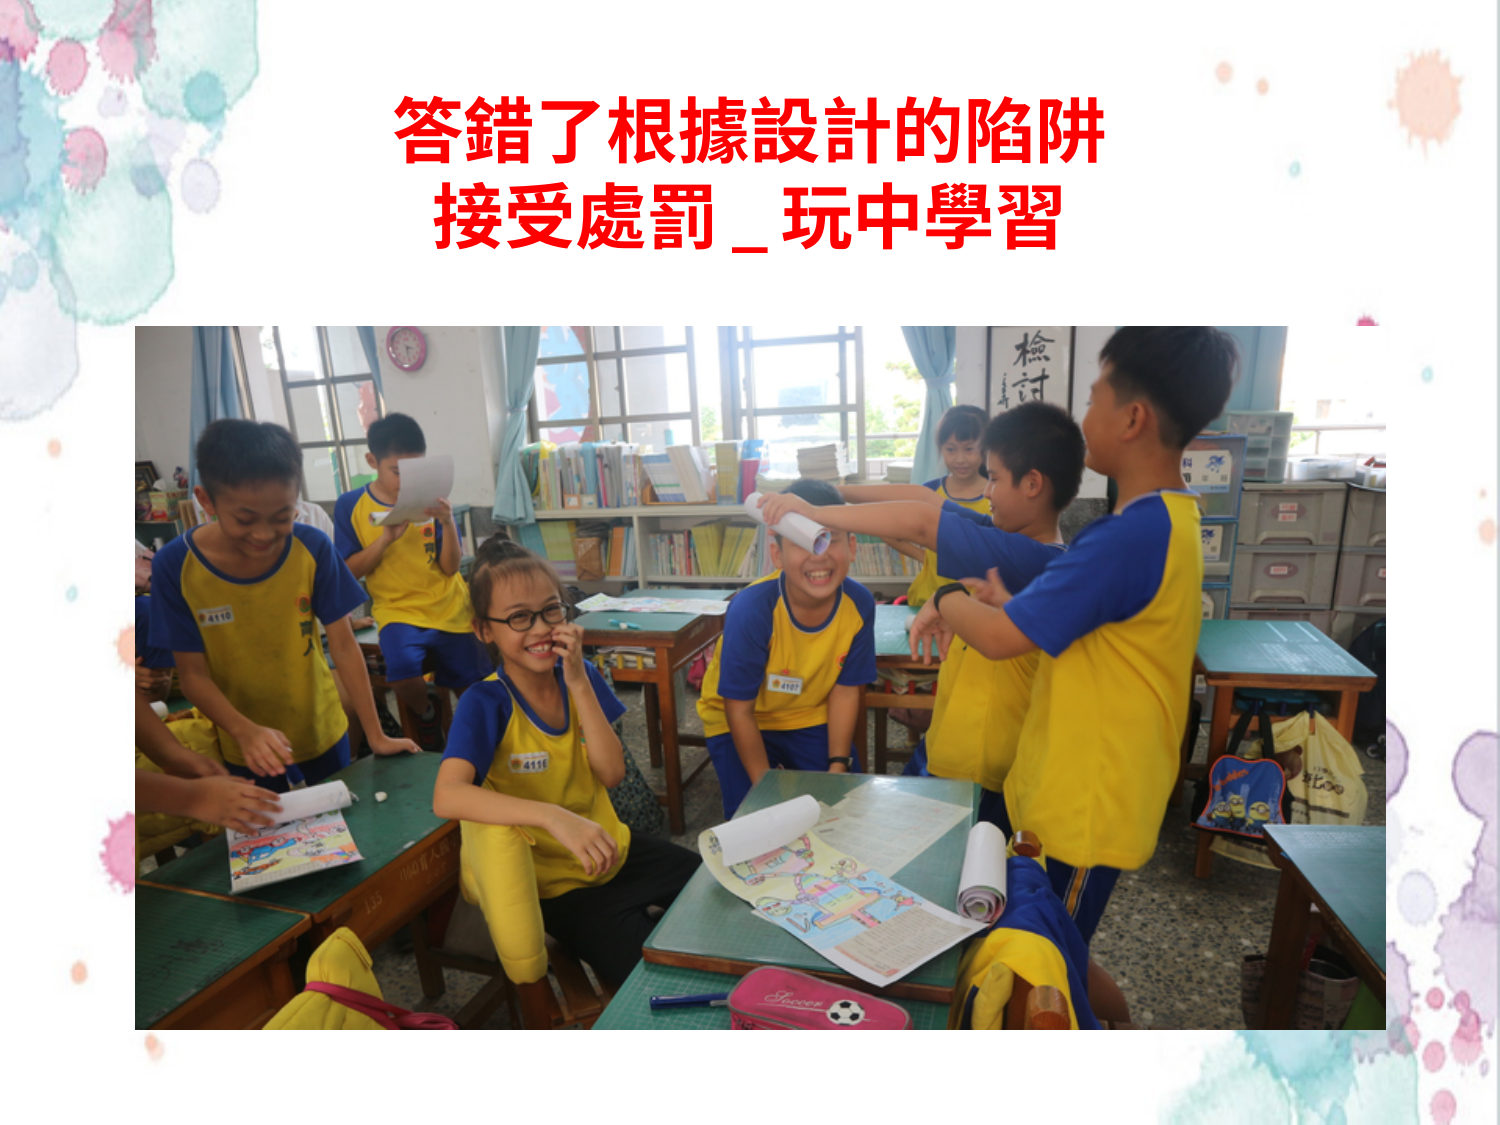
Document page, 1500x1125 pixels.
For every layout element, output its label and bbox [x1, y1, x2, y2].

list [135, 325, 1386, 1030]
picture [0, 0, 1500, 1125]
